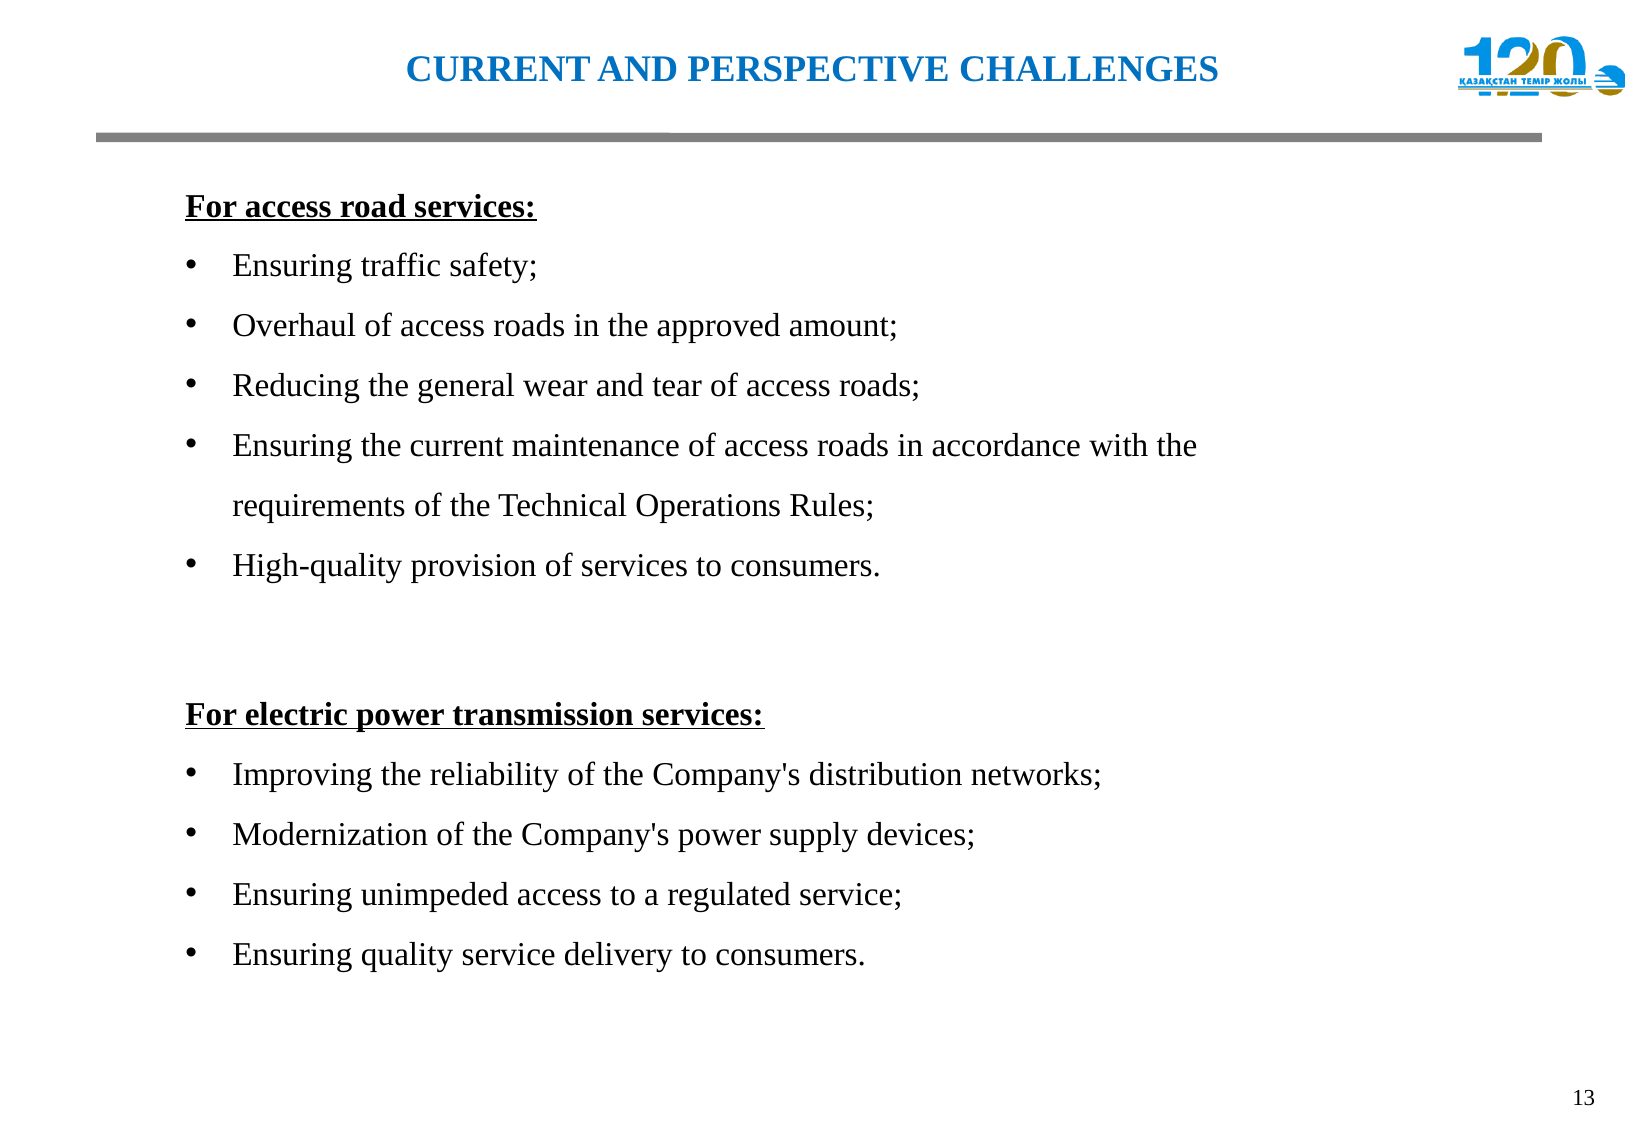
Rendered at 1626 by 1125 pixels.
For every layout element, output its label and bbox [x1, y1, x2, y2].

text_box [170, 629, 1493, 980]
picture [1447, 0, 1625, 155]
text_box [0, 0, 1447, 138]
text_box [170, 156, 1493, 607]
text_box [1337, 1012, 1625, 1125]
